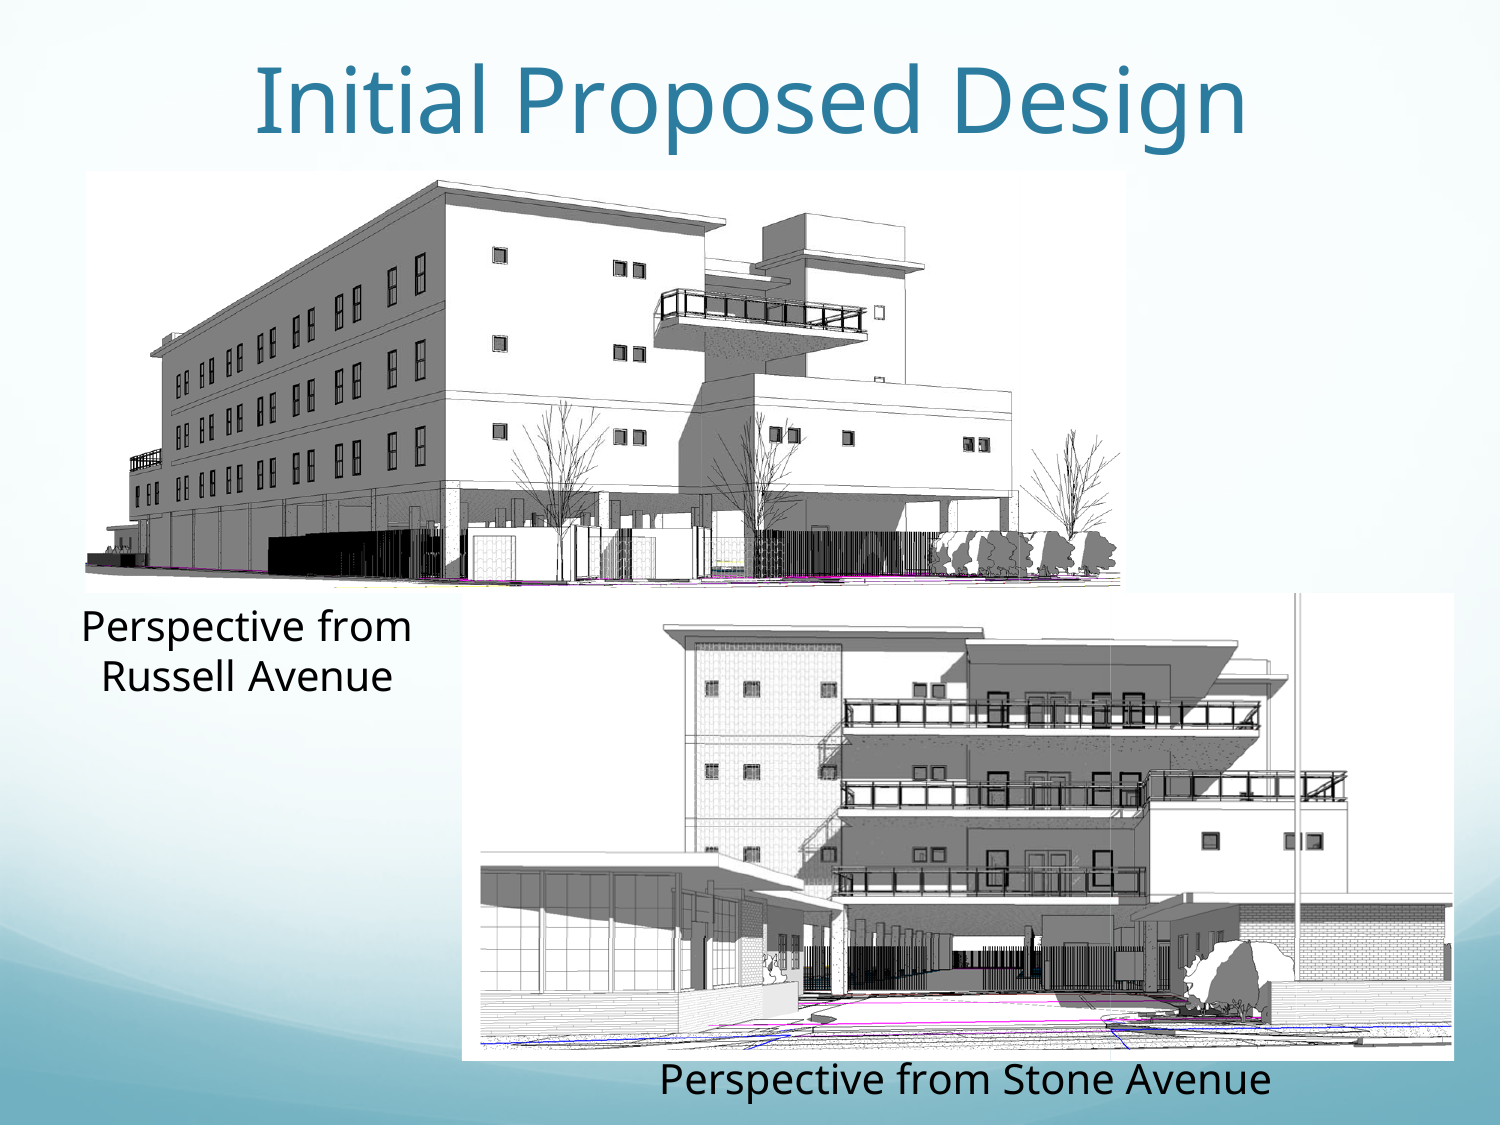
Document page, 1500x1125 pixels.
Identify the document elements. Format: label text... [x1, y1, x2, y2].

text_box [1019, 171, 1126, 593]
text_box Perspective from Stone Avenue [474, 1052, 1455, 1125]
text_box [384, 171, 702, 594]
text_box [461, 593, 718, 1061]
text_box Perspective from Russell Avenue [50, 599, 443, 732]
text_box [1110, 593, 1455, 1052]
text_box [85, 171, 384, 594]
title Initial Proposed Design [50, 45, 1455, 152]
text_box [718, 593, 1110, 1052]
text_box [702, 171, 1019, 593]
